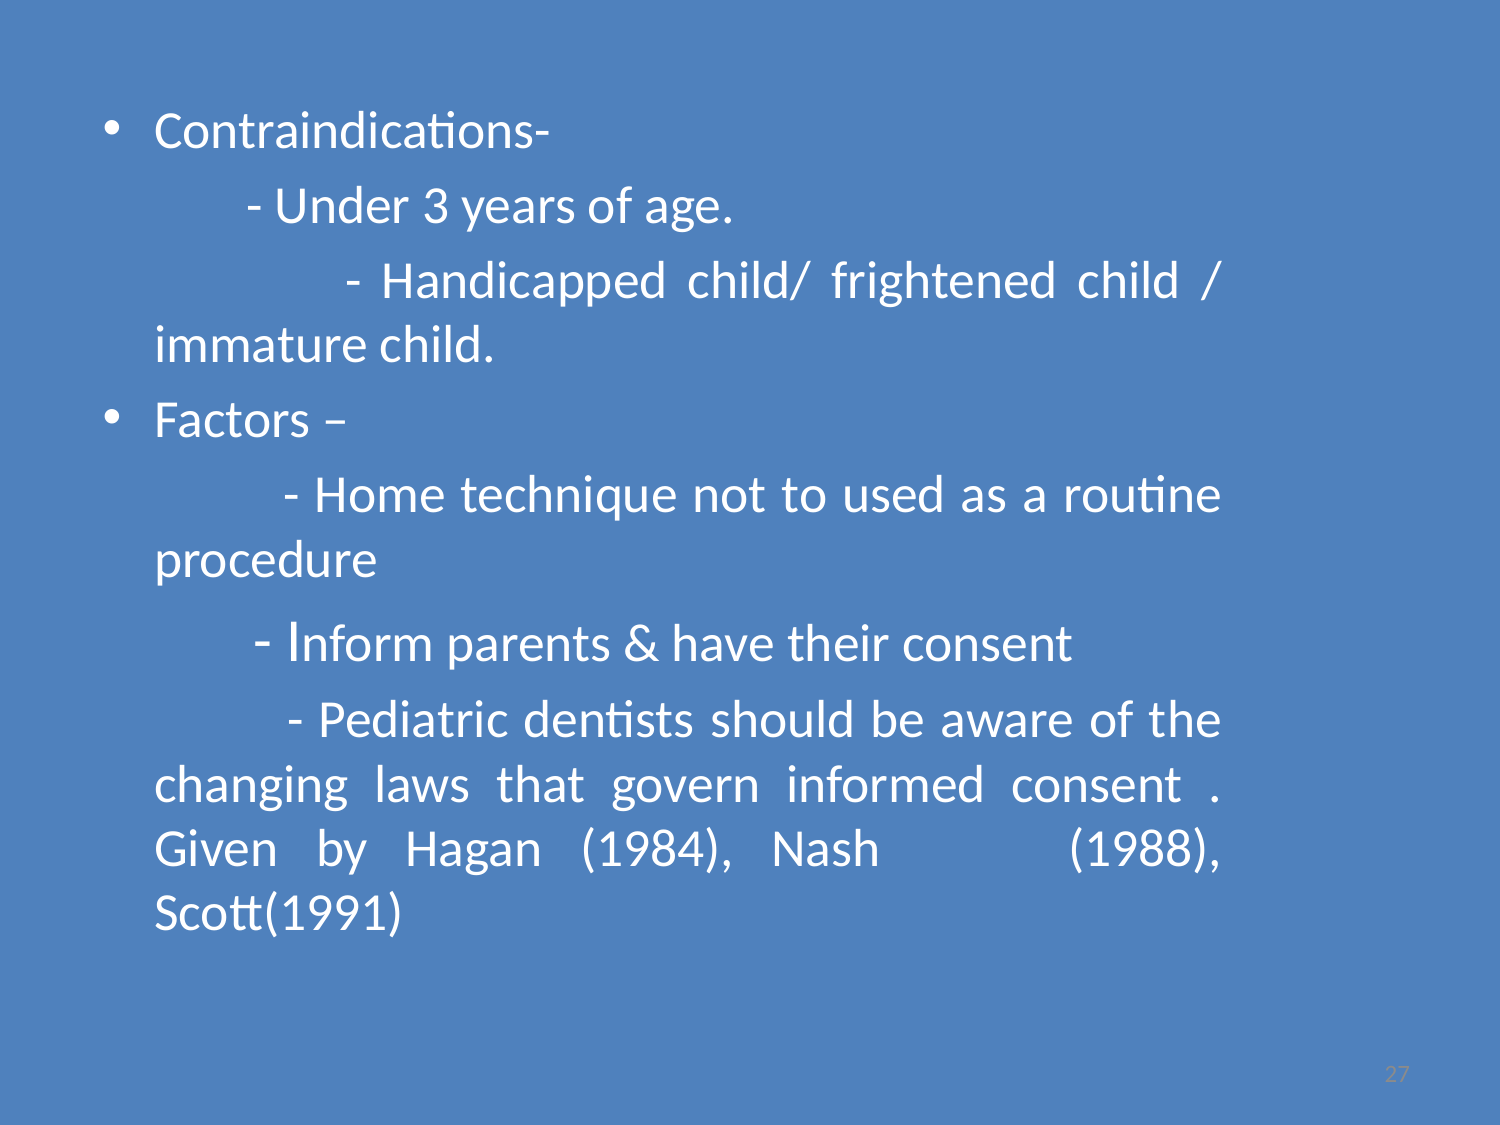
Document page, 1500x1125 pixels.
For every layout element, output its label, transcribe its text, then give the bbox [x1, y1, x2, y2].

list Contraindications- - Under 3 years of age. - Handicapped child/ frightened child / immature child. Factors – - Home technique not to used as a routine procedure - Inform parents & have their consent - Pediatric dentists should be aware of the changing laws that govern informed consent . Given by Hagan (1984), Nash (1988), Scott(1991) [87, 87, 1238, 955]
slide_number 27 [1074, 1042, 1425, 1103]
